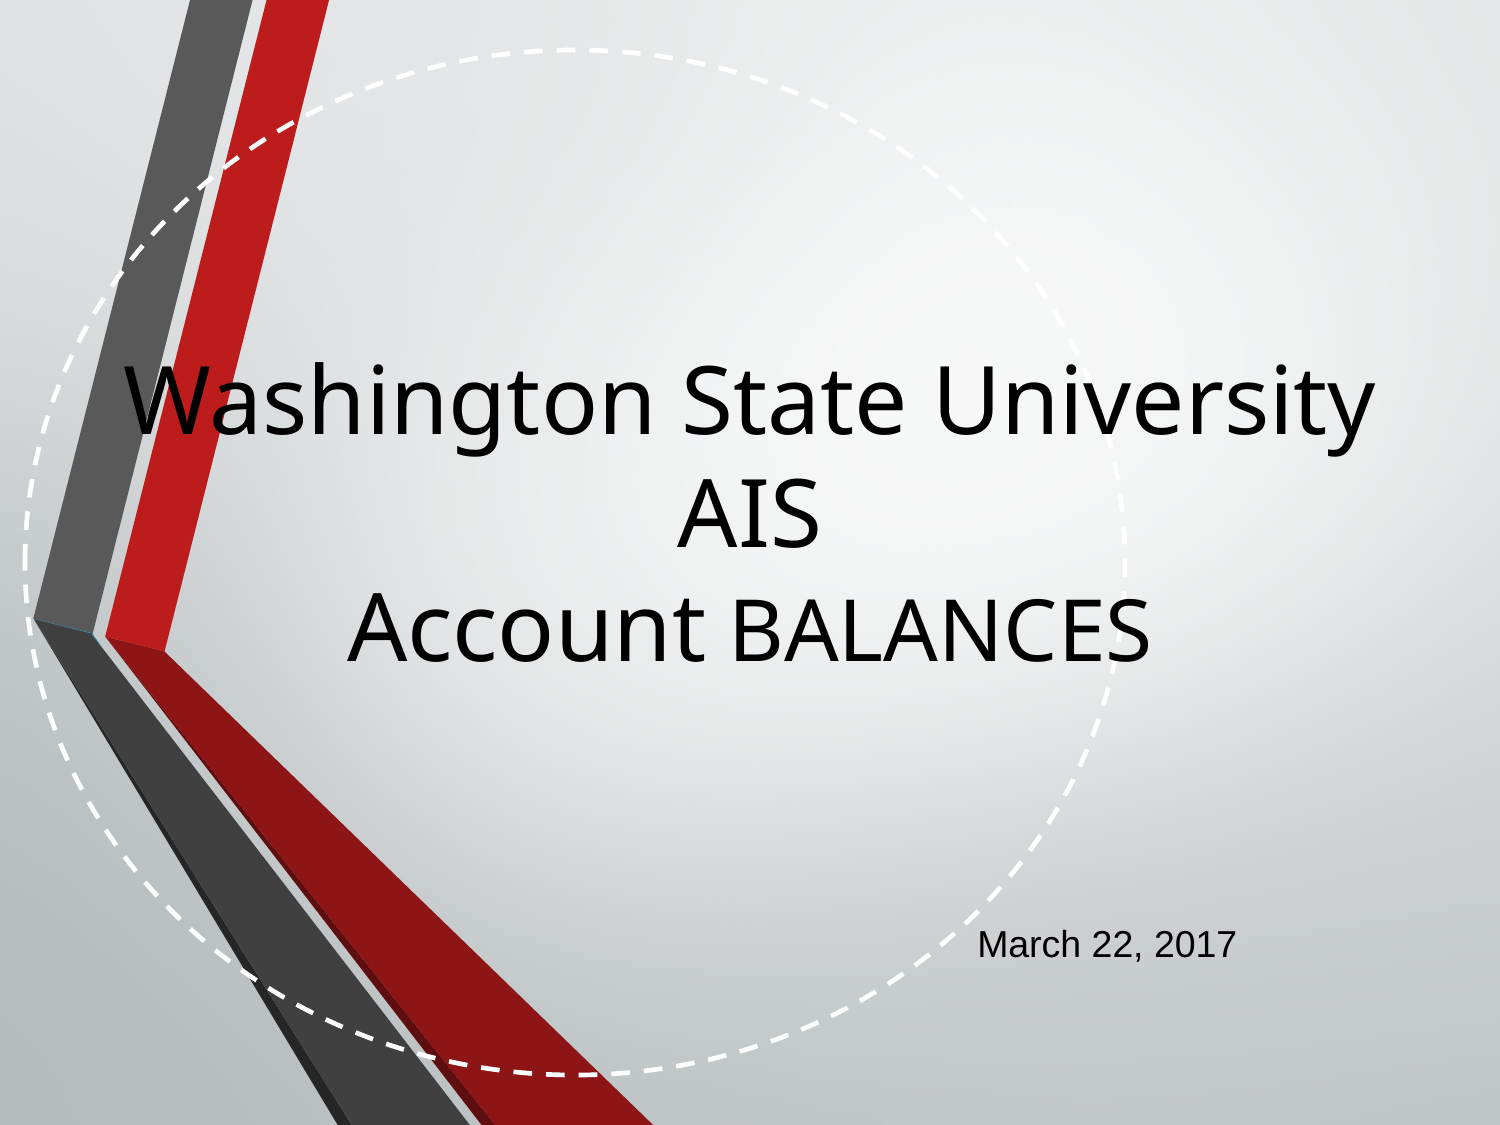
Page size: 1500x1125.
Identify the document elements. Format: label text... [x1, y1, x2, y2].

text_box March 22, 2017 [962, 912, 1375, 973]
title Washington State University AIS Account BALANCES [100, 237, 1401, 688]
